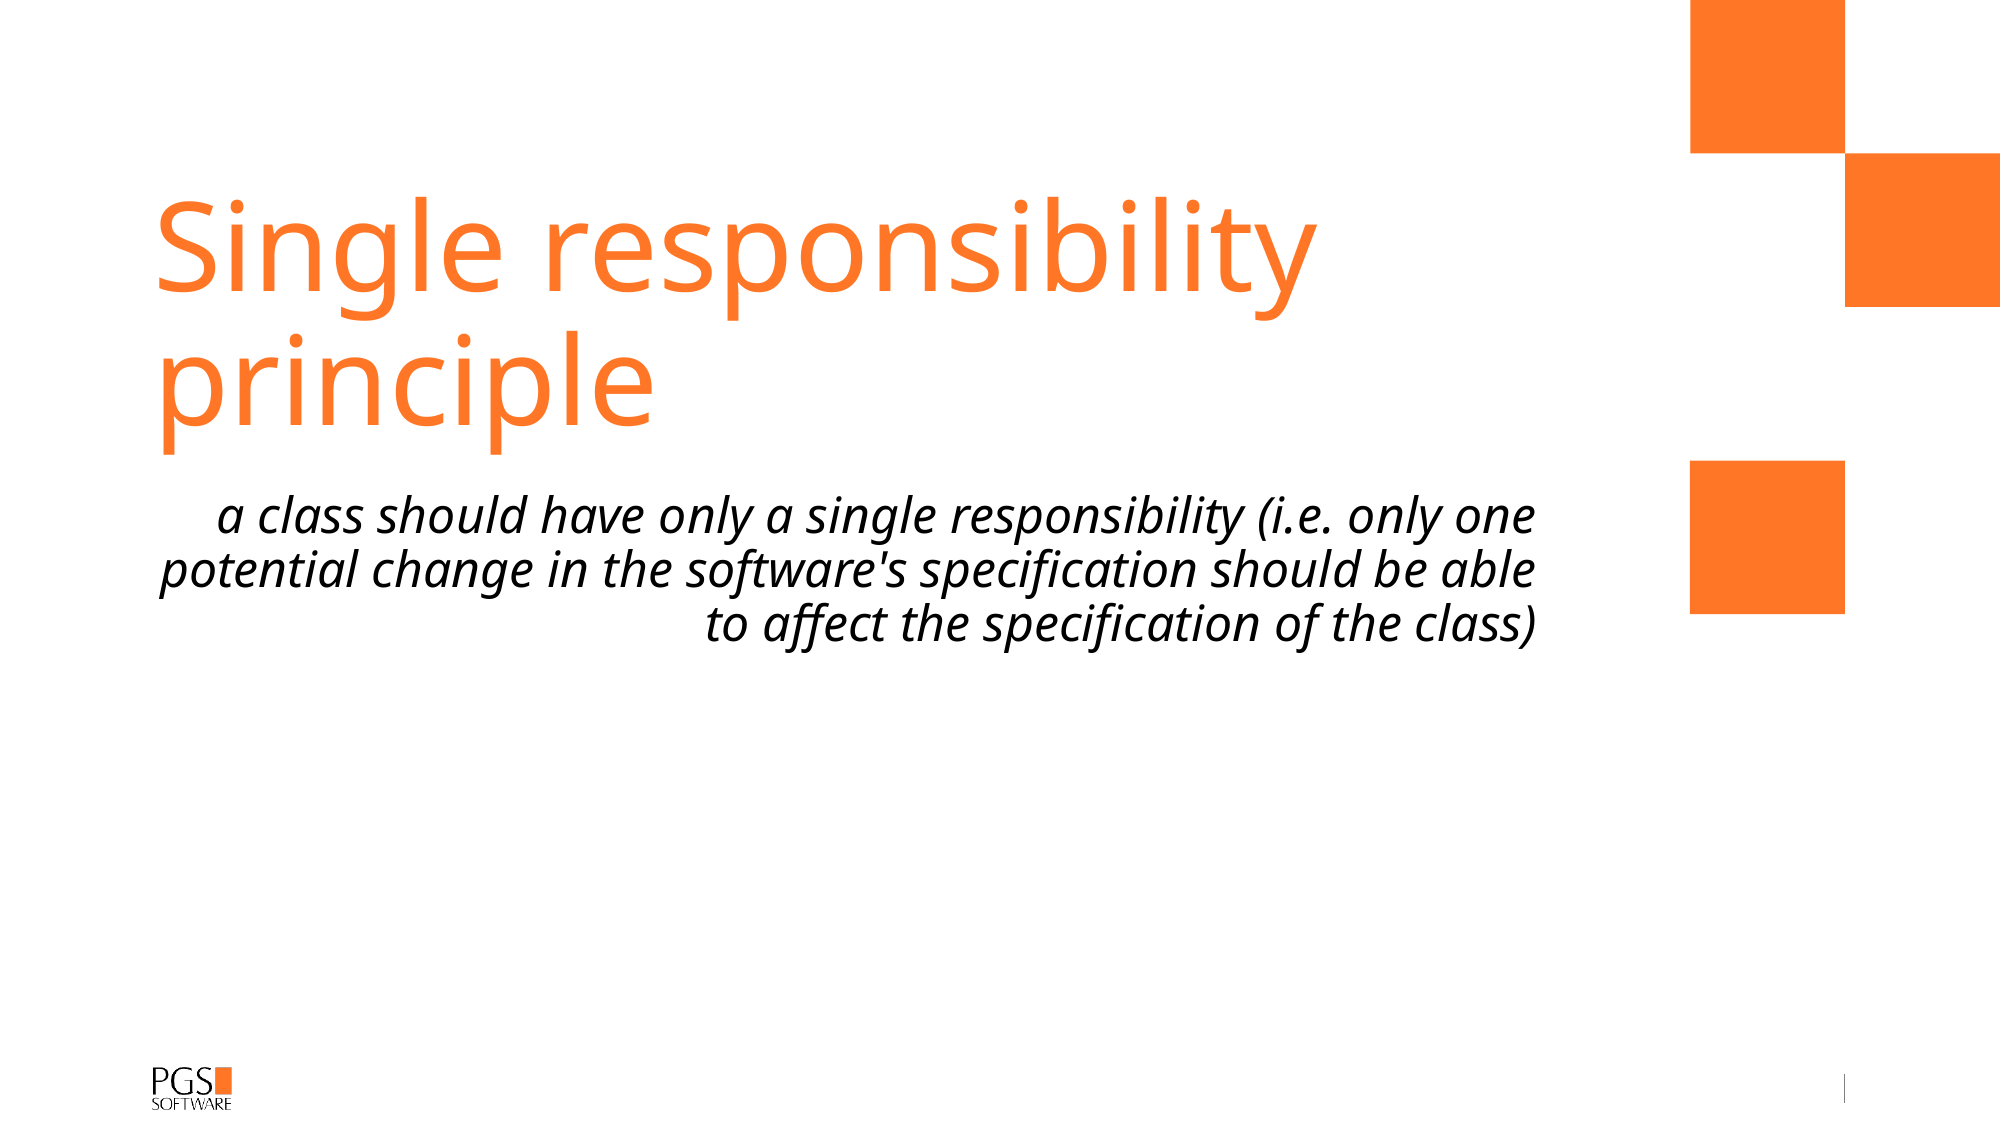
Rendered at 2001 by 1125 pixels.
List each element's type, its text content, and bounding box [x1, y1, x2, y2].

title Single responsibility principle [153, 184, 1538, 460]
picture [137, 1052, 246, 1125]
subtitle a class should have only a single responsibility (i.e. only one potential change in the software's specification should be able to affect the specification of the class) [153, 460, 1538, 818]
